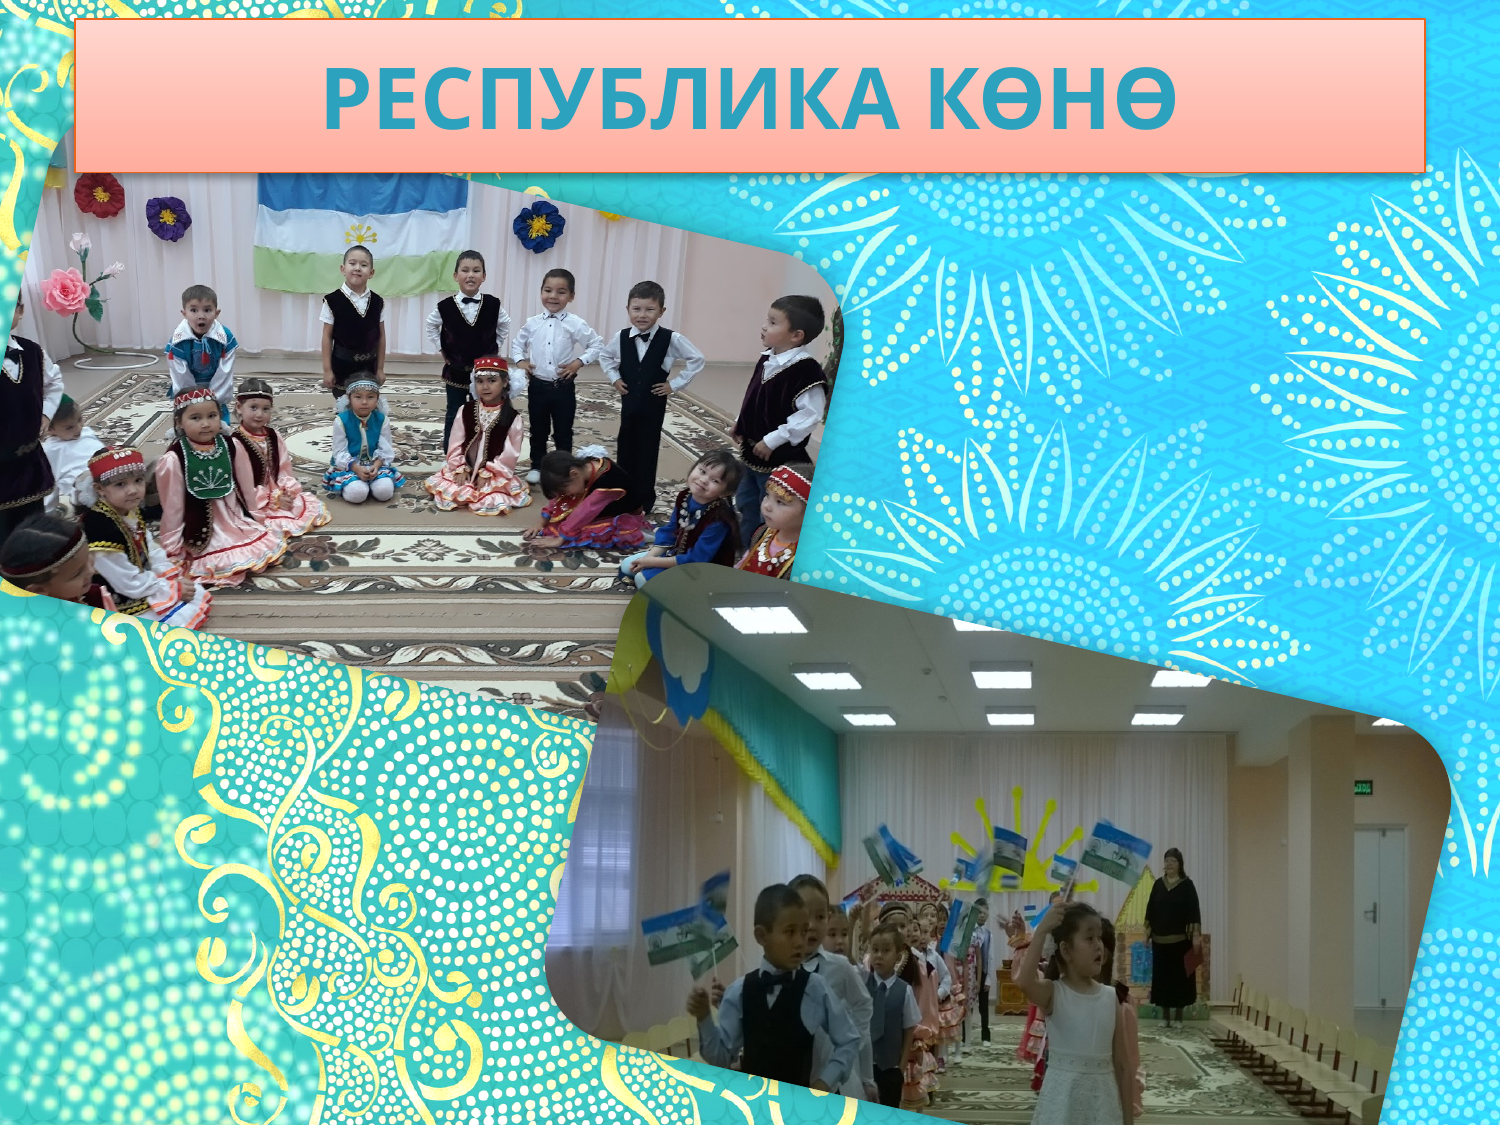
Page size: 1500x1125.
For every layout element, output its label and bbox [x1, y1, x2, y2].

list [0, 172, 816, 673]
picture [0, 0, 1500, 1125]
